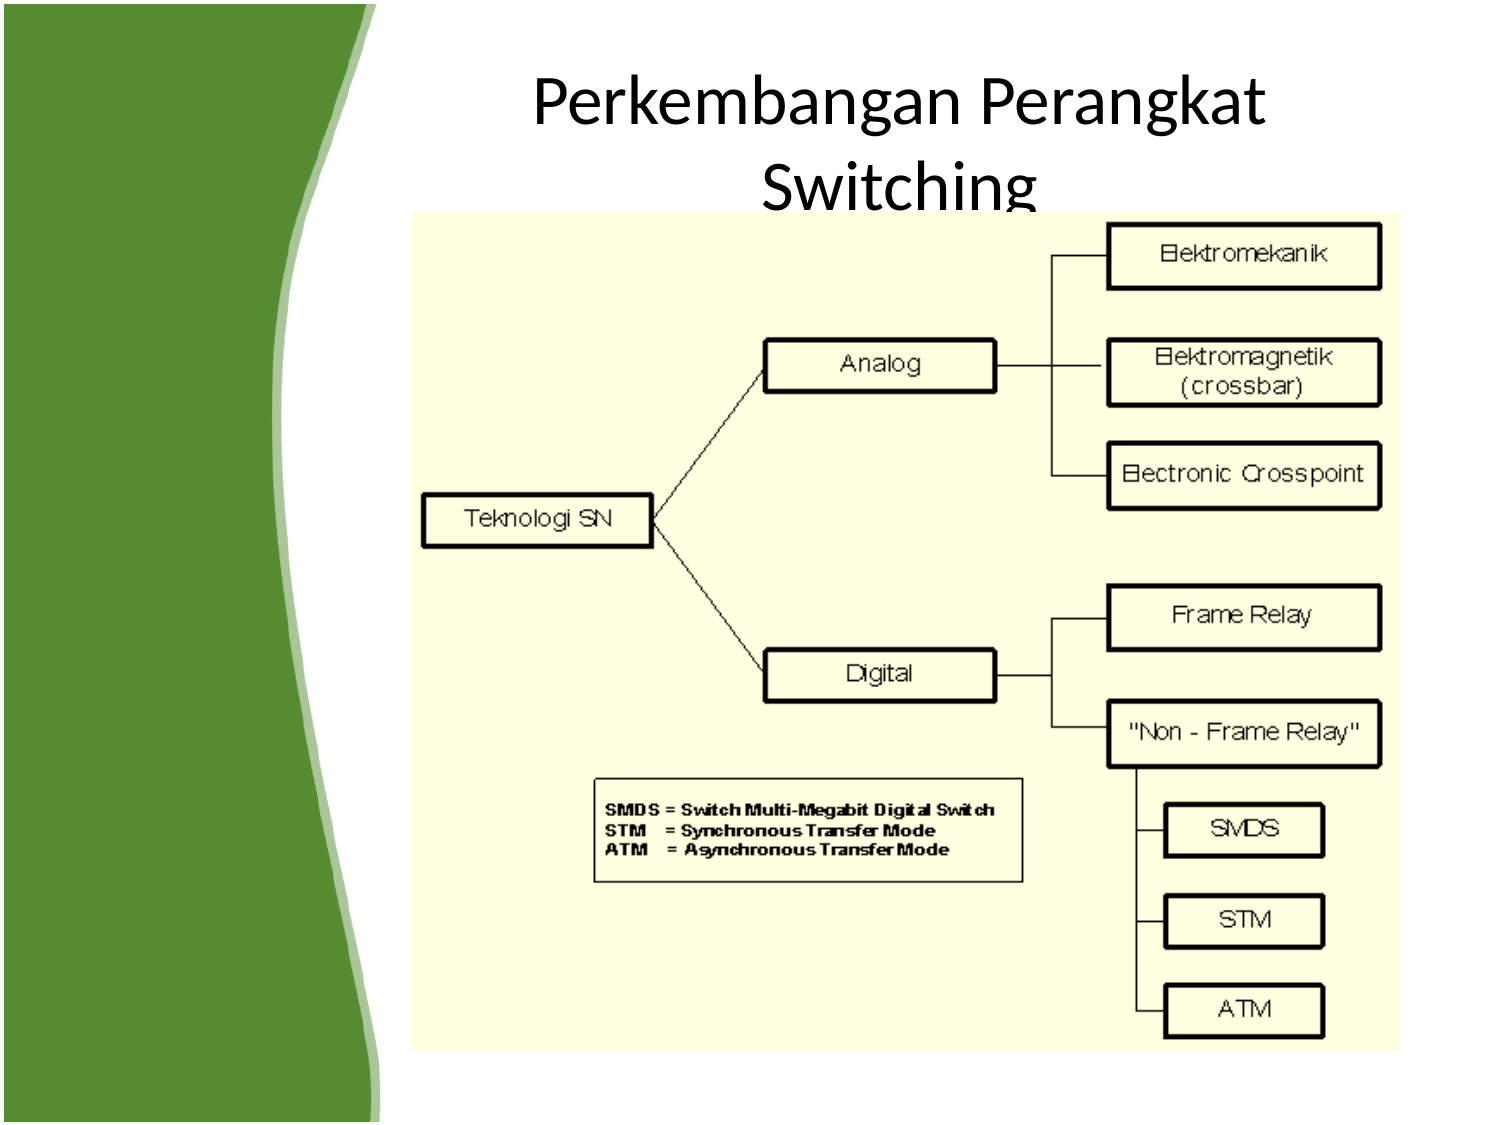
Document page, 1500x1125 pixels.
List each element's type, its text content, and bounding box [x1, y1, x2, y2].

picture [0, 0, 1500, 1125]
title Perkembangan Perangkat Switching [374, 44, 1426, 233]
